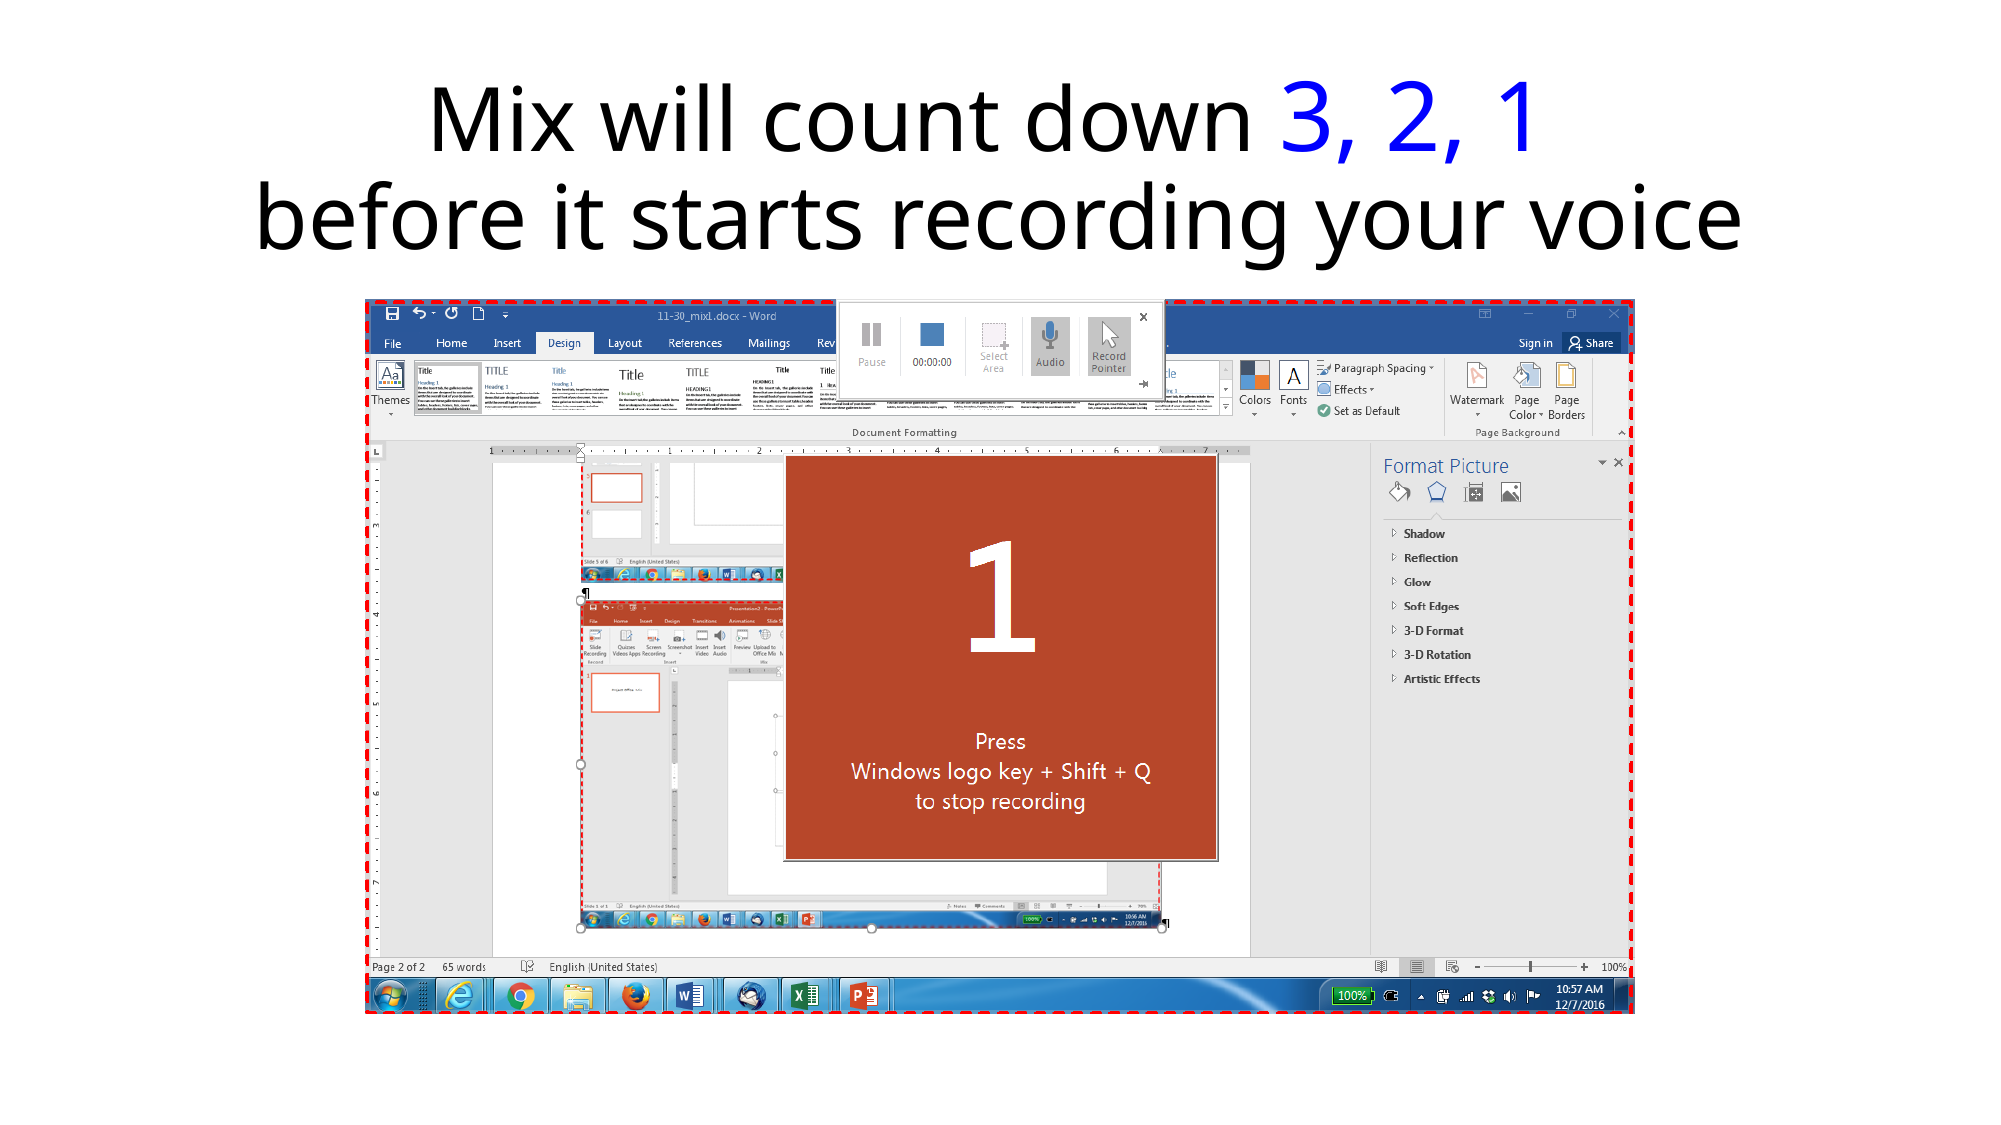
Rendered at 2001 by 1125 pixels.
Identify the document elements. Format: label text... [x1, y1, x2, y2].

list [365, 299, 1635, 1014]
title Mix will count down 3, 2, 1 before it starts recording your voice [137, 59, 1863, 278]
